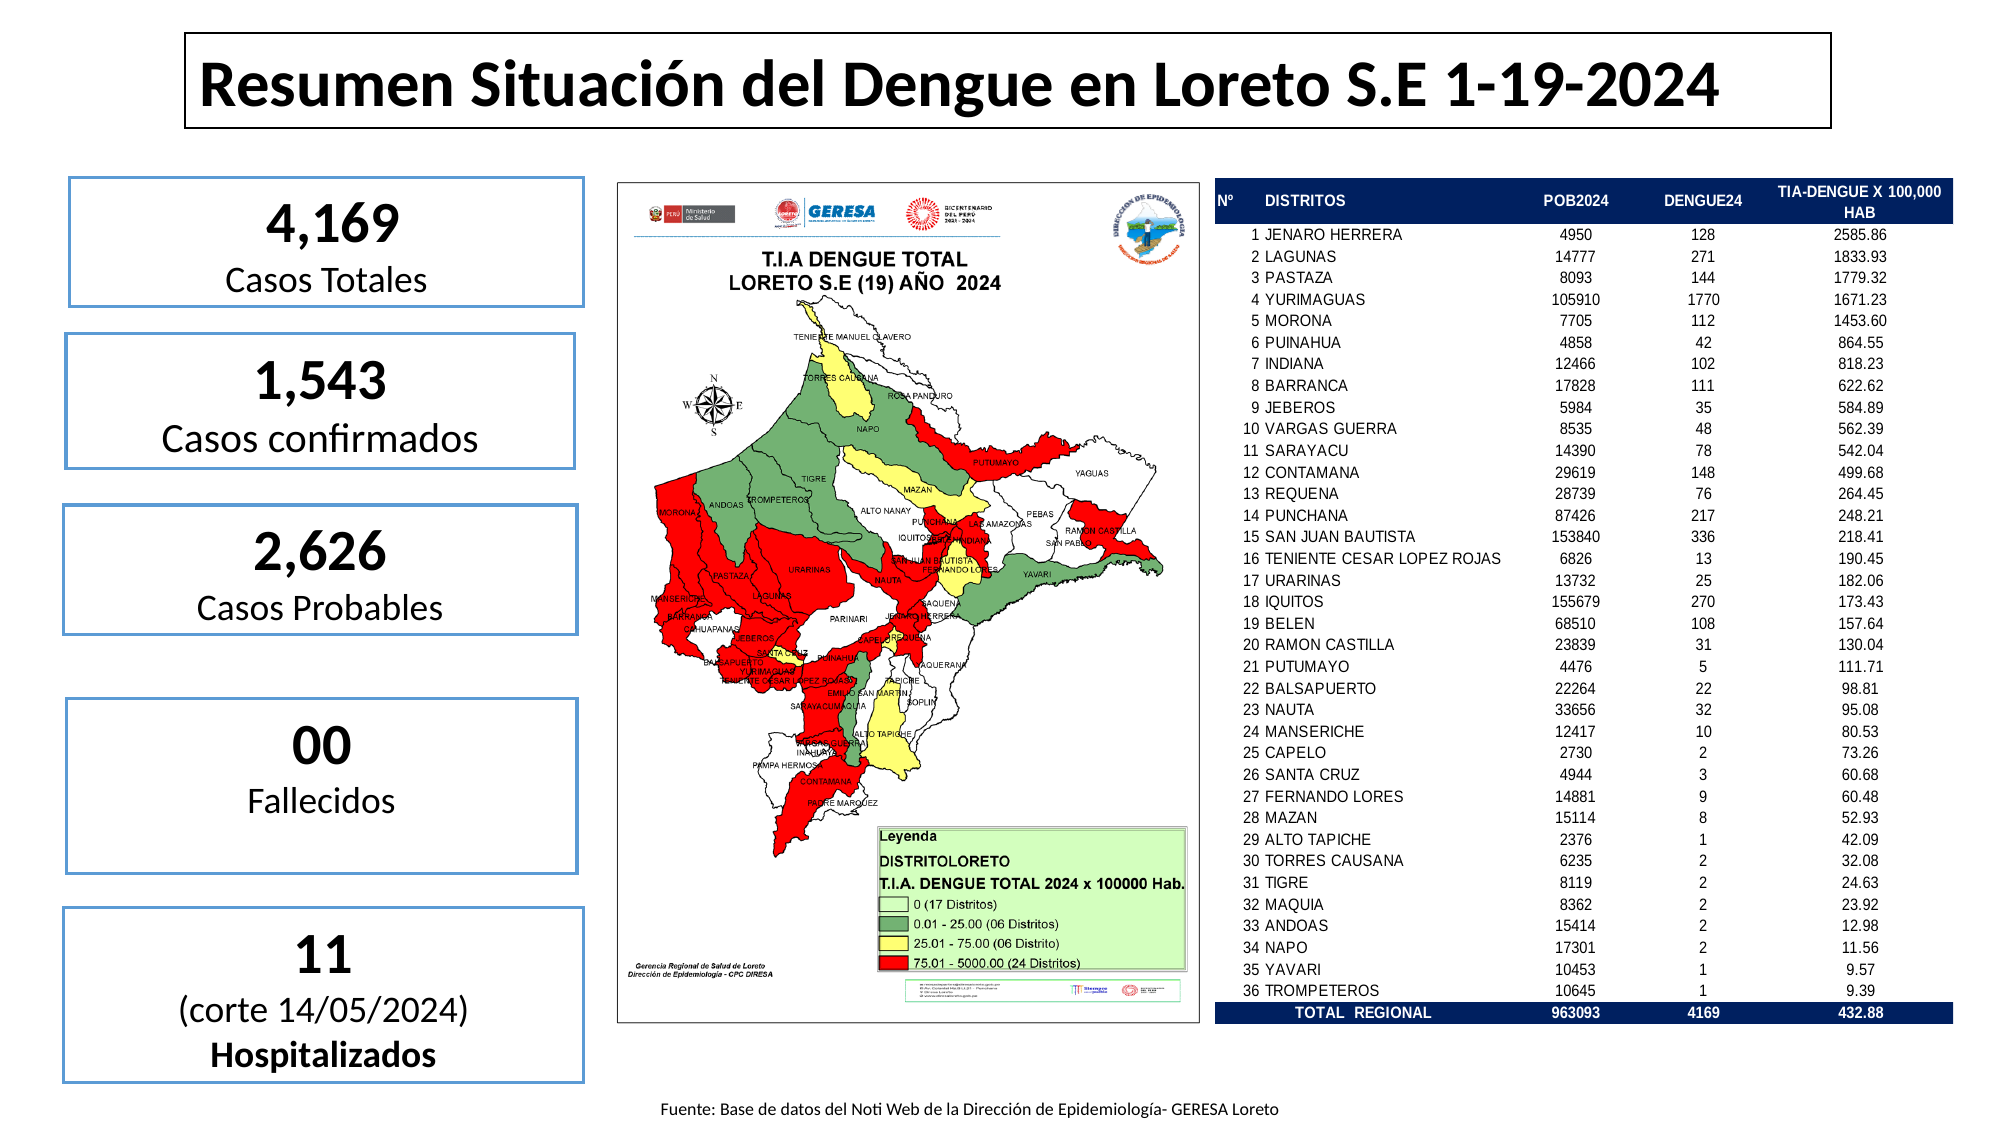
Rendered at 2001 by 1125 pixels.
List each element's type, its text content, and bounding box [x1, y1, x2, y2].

text_box Resumen Situación del Dengue en Loreto S.E 1-19-2024 [184, 32, 1832, 129]
text_box 11 (corte 14/05/2024) Hospitalizados [62, 906, 584, 1083]
text_box Fuente: Base de datos del Noti Web de la Dirección de Epidemiología- GERESA Loreto [645, 1089, 1435, 1125]
text_box 1,543 Casos confirmados [65, 333, 575, 470]
picture [602, 177, 1213, 1040]
text_box 2,626 Casos Probables [62, 504, 578, 636]
picture [1214, 177, 1955, 1025]
text_box 00 Fallecidos [65, 697, 578, 874]
text_box 4,169 Casos Totales [69, 176, 584, 308]
